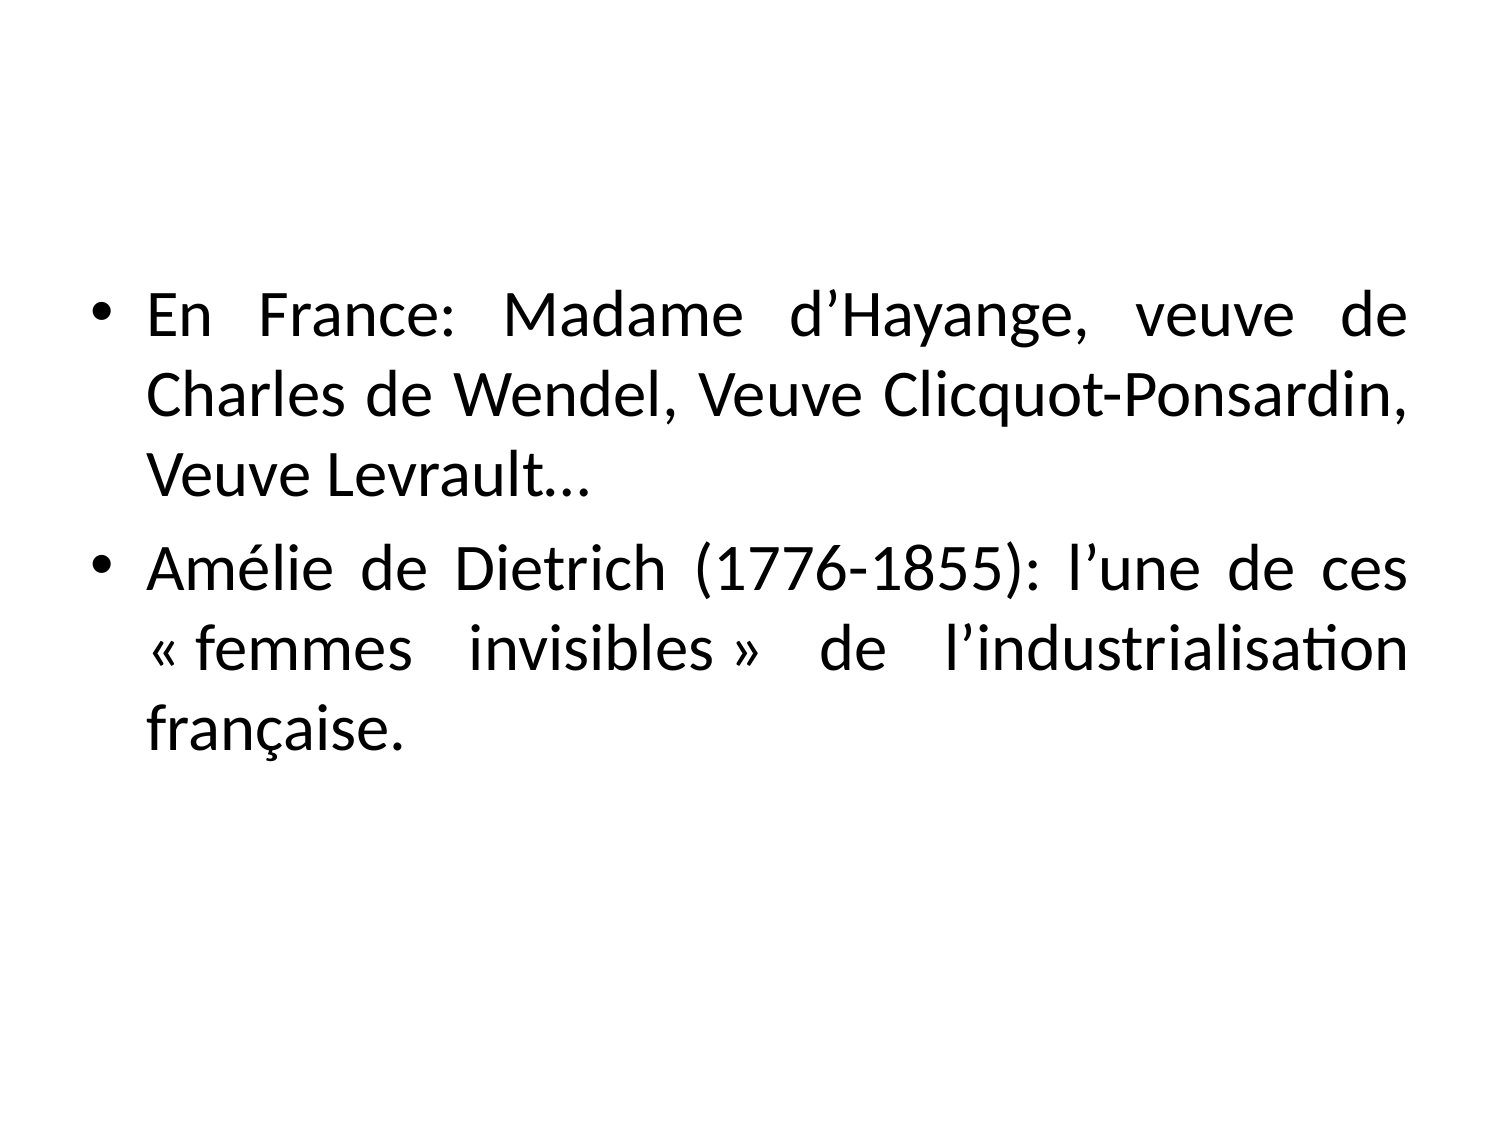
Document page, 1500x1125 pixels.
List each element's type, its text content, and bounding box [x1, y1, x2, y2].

list En France: Madame d’Hayange, veuve de Charles de Wendel, Veuve Clicquot-Ponsardin, Veuve Levrault… Amélie de Dietrich (1776-1855): l’une de ces « femmes invisibles » de l’industrialisation française. [75, 262, 1425, 1005]
